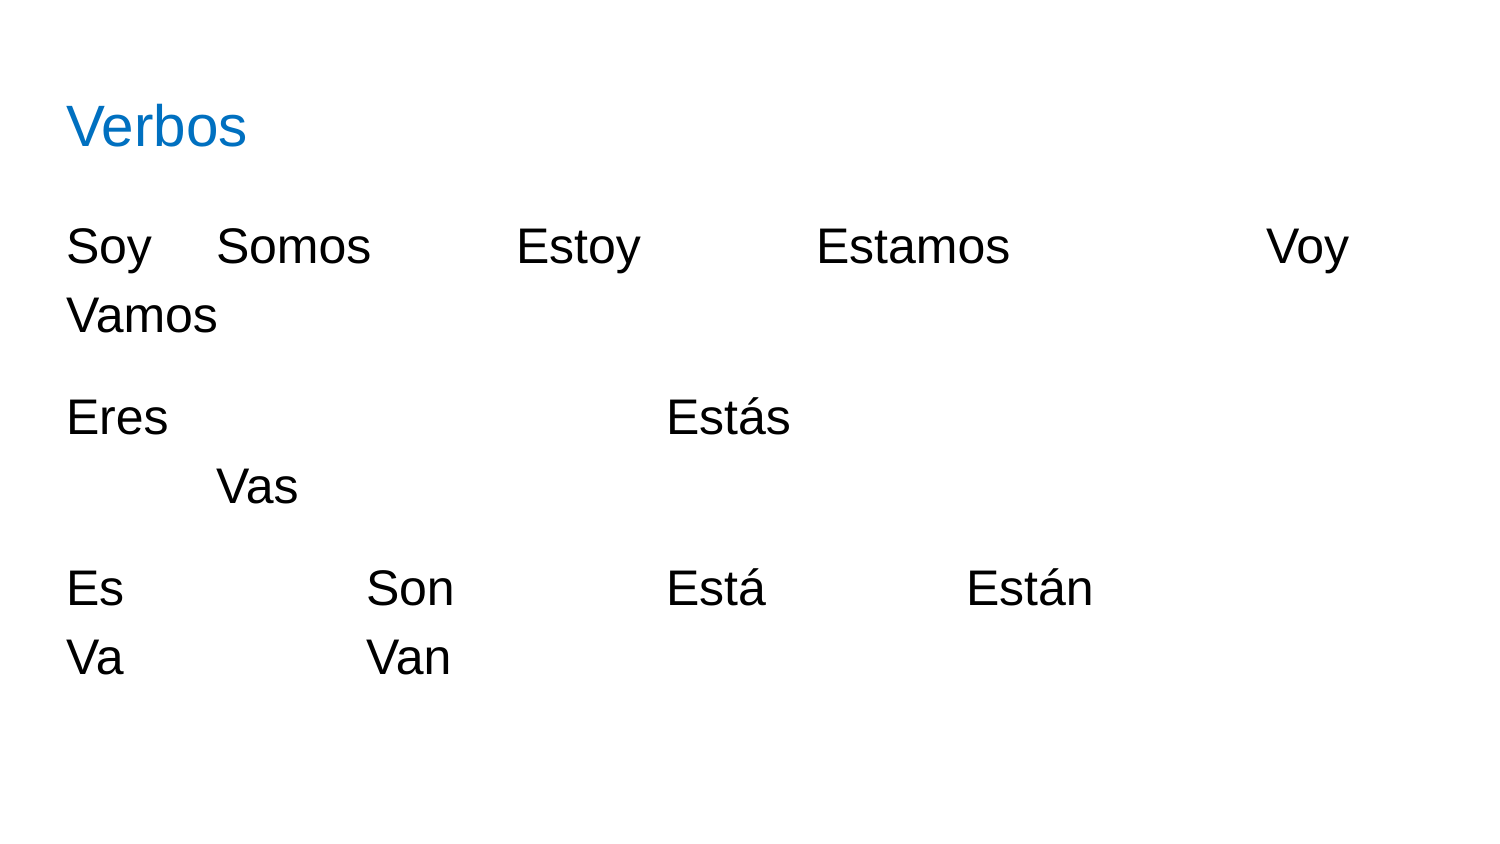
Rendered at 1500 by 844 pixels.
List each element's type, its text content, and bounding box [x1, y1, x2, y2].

list Soy Somos Estoy Estamos Voy Vamos Eres Estás Vas Es Son Está Están Va Van [51, 189, 1449, 750]
title Verbos [51, 72, 1449, 167]
